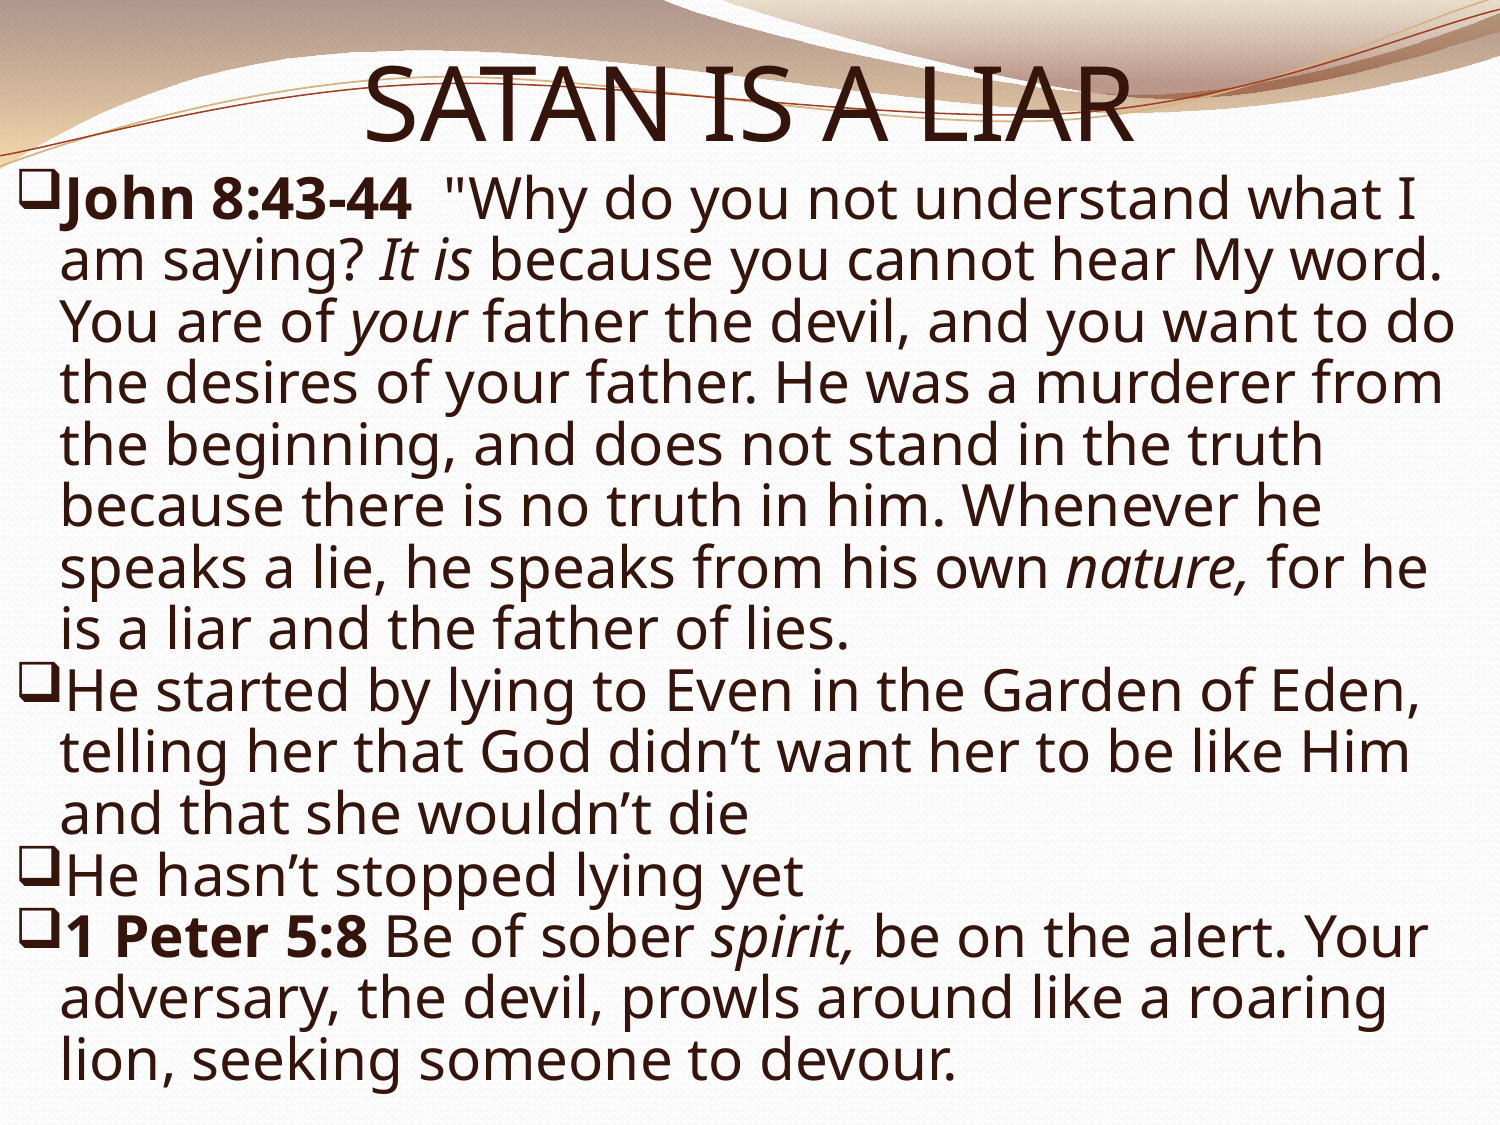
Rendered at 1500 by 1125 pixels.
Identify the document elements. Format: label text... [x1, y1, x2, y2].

list John 8:43-44 "Why do you not understand what I am saying? It is because you cannot hear My word. You are of your father the devil, and you want to do the desires of your father. He was a murderer from the beginning, and does not stand in the truth because there is no truth in him. Whenever he speaks a lie, he speaks from his own nature, for he is a liar and the father of lies. He started by lying to Even in the Garden of Eden, telling her that God didn’t want her to be like Him and that she wouldn’t die He hasn’t stopped lying yet 1 Peter 5:8 Be of sober spirit, be on the alert. Your adversary, the devil, prowls around like a roaring lion, seeking someone to devour. [0, 162, 1500, 1125]
title SATAN IS A LIAR [0, 0, 1500, 162]
